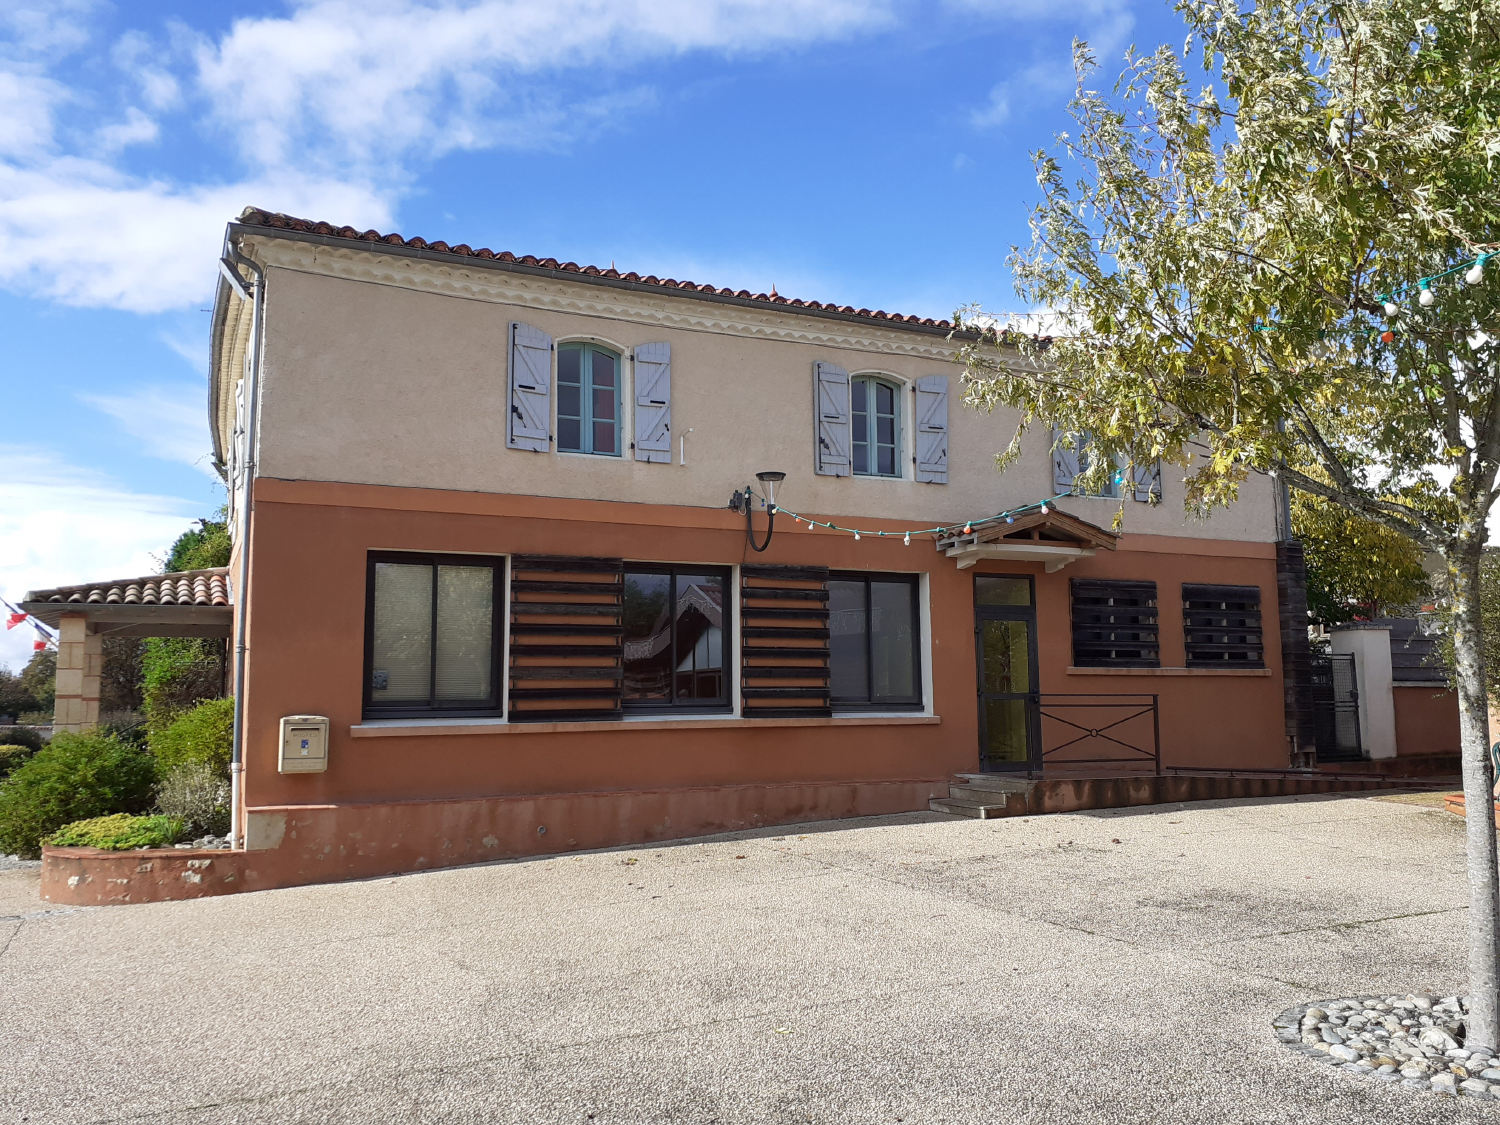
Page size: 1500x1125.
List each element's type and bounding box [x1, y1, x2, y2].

list [0, 0, 1500, 1125]
